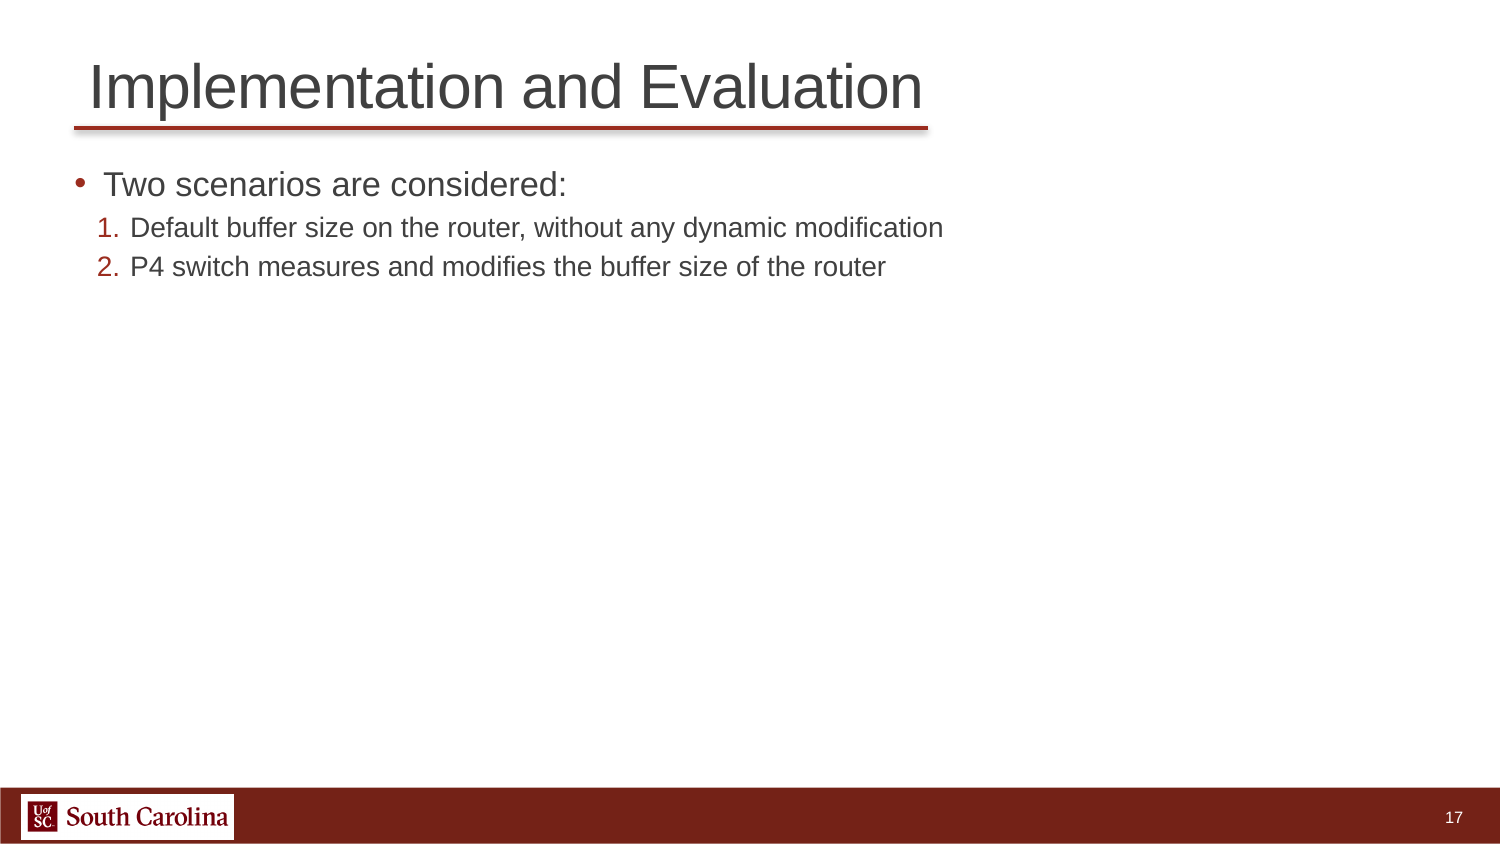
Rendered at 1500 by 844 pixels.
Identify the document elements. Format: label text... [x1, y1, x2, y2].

picture [21, 794, 234, 841]
title Implementation and Evaluation [74, 22, 1500, 129]
slide_number 17 [1316, 794, 1479, 840]
list Two scenarios are considered: Default buffer size on the router, without any dynamic modification P4 switch measures and modifies the buffer size of the router [74, 154, 1312, 732]
